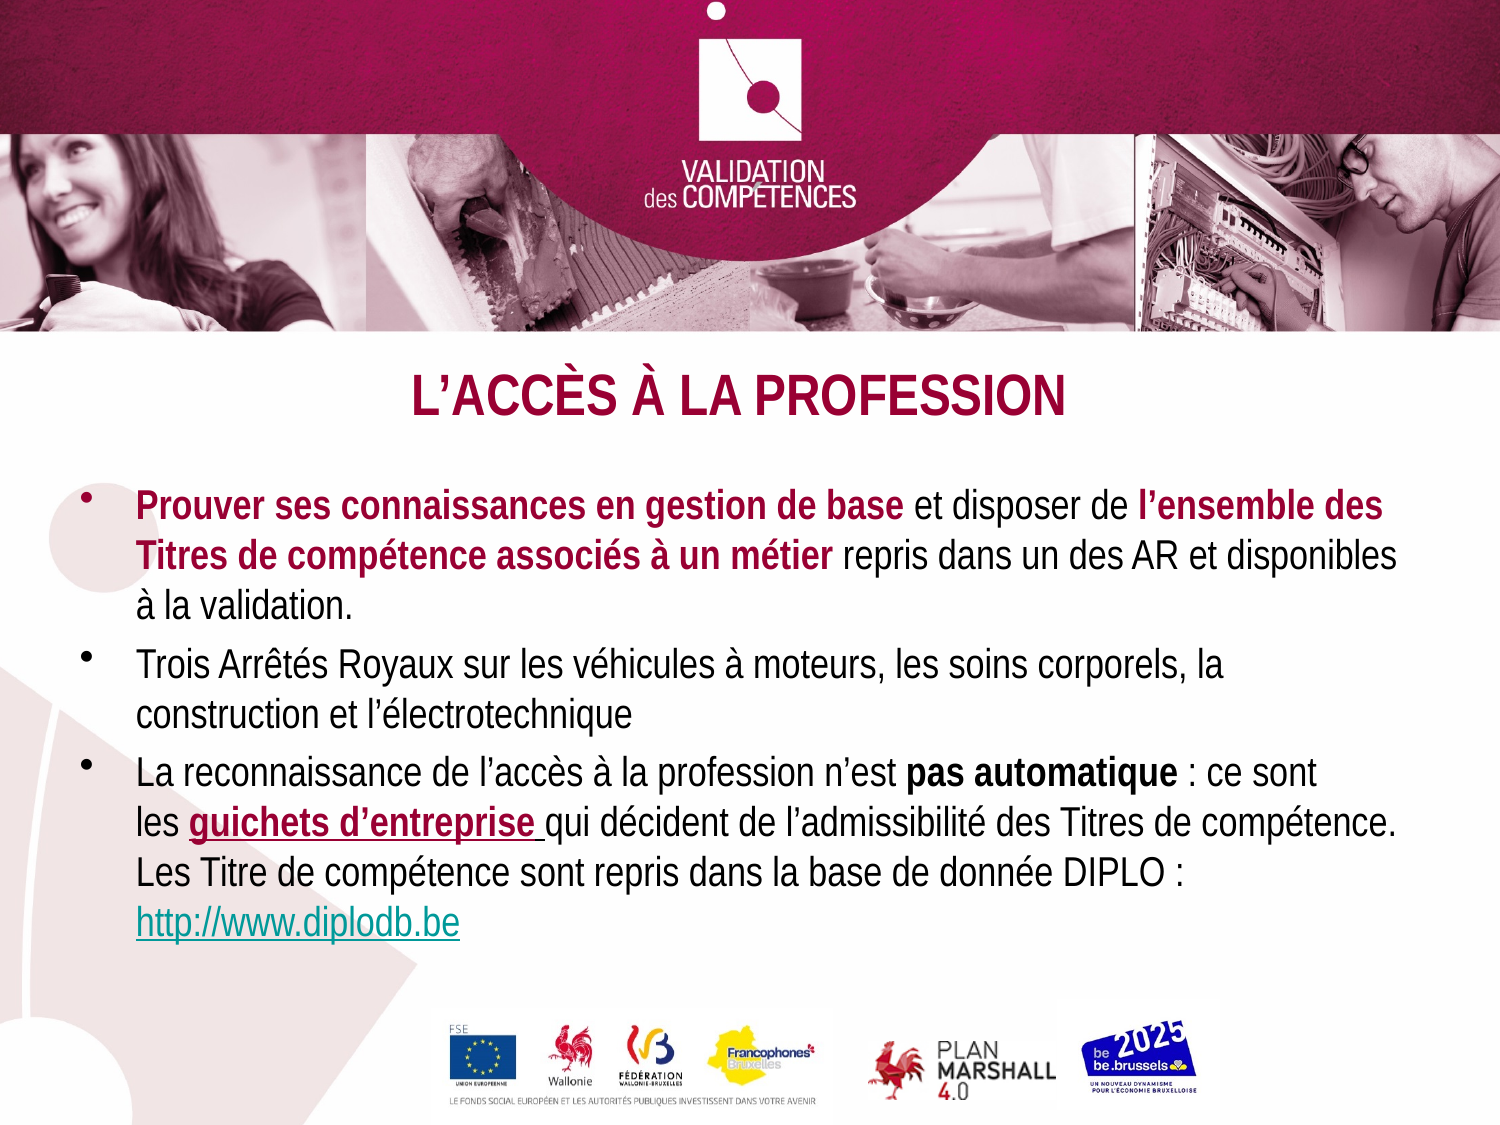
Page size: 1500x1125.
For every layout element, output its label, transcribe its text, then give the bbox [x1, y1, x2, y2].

picture [0, 0, 1500, 1125]
text_box Prouver ses connaissances en gestion de base et disposer de l’ensemble des Titres de compétence associés à un métier repris dans un des AR et disponibles à la validation. Trois Arrêtés Royaux sur les véhicules à moteurs, les soins corporels, la construction et l’électrotechnique La reconnaissance de l’accès à la profession n’est pas automatique : ce sont les guichets d’entreprise qui décident de l’admissibilité des Titres de compétence. Les Titre de compétence sont repris dans la base de donnée DIPLO : http://www.diplodb.be [64, 470, 1415, 1125]
text_box l’accès à la profession [64, 349, 1415, 437]
